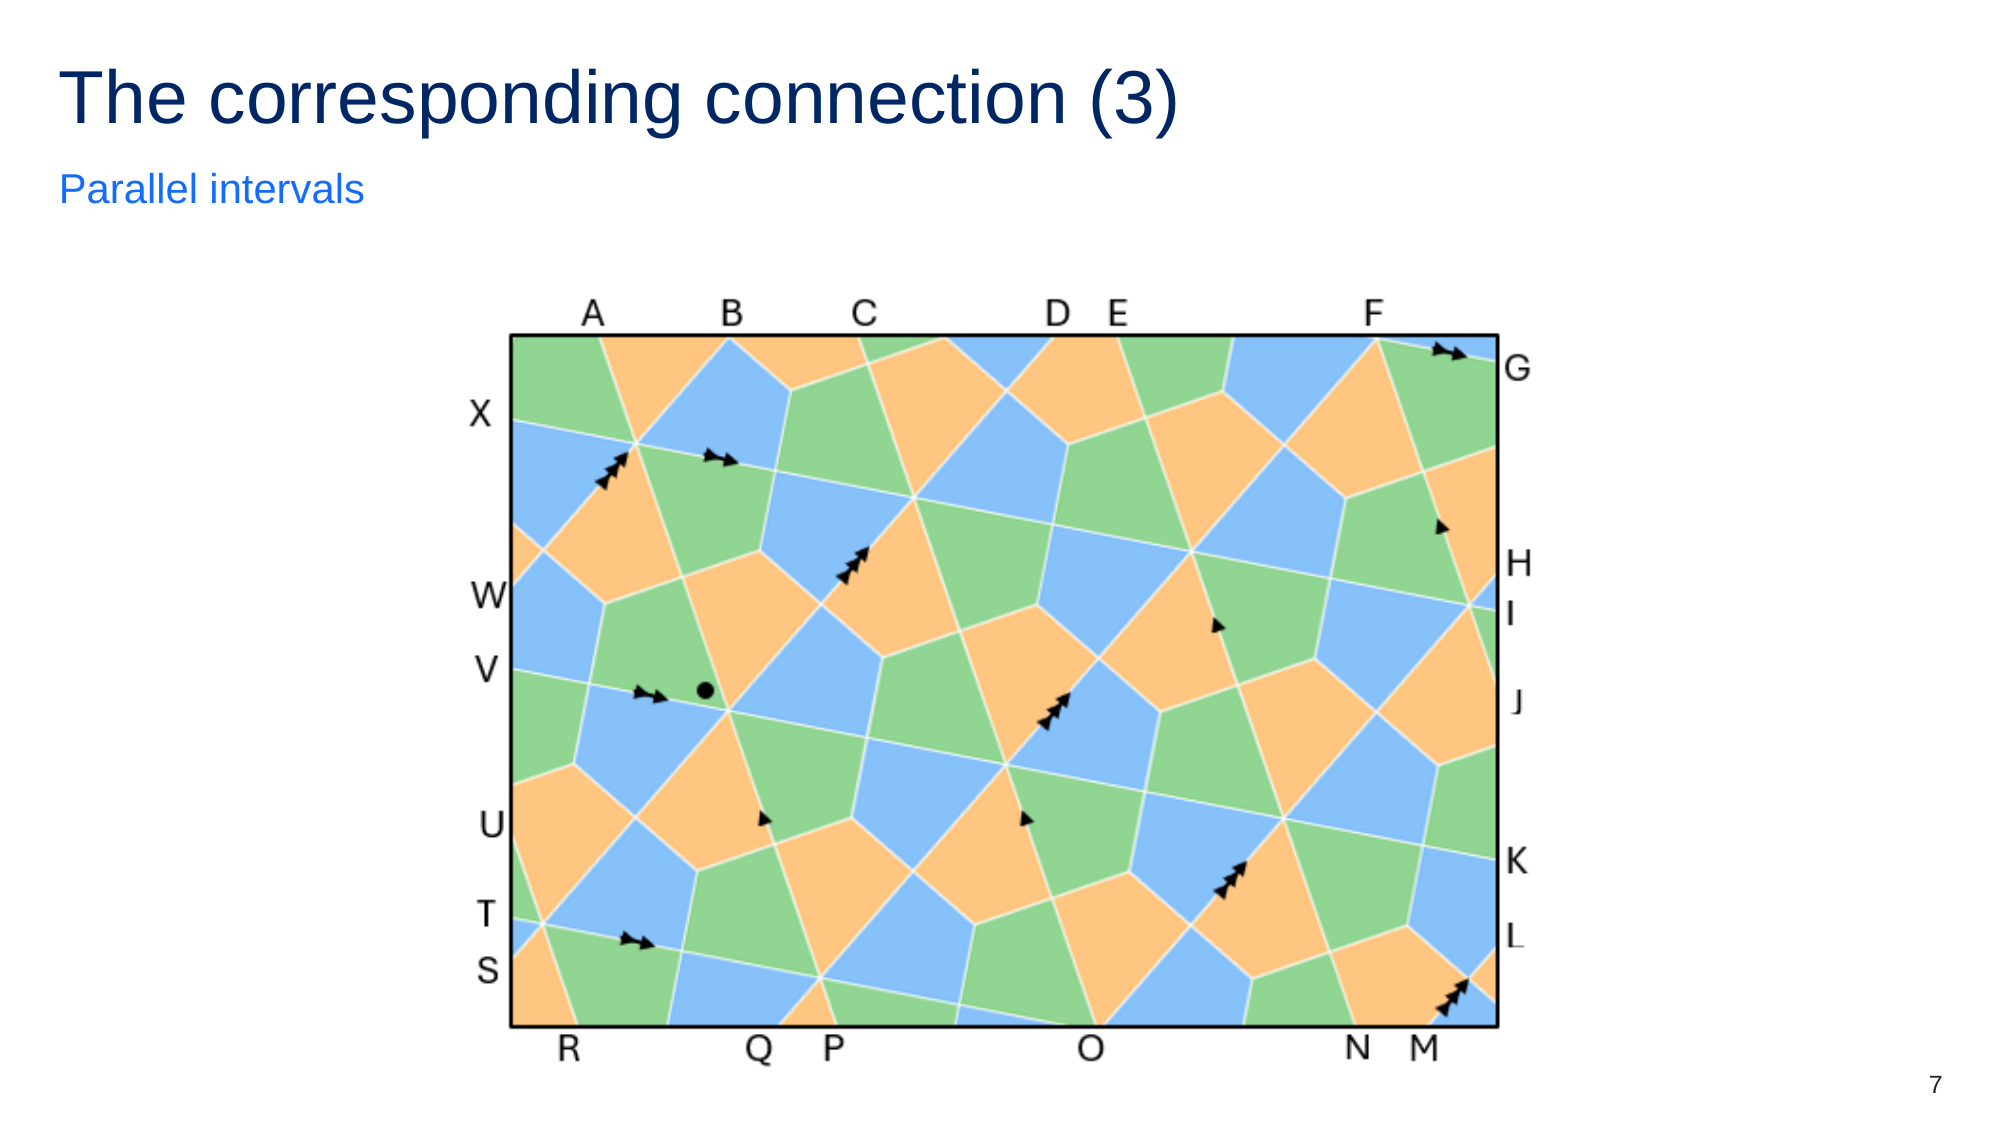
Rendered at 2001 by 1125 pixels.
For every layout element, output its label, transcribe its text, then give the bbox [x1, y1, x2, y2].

list Parallel intervals [59, 161, 1943, 212]
picture [464, 294, 1536, 1069]
title The corresponding connection (3) [59, 59, 1943, 149]
slide_number 7 [1824, 1068, 1943, 1099]
